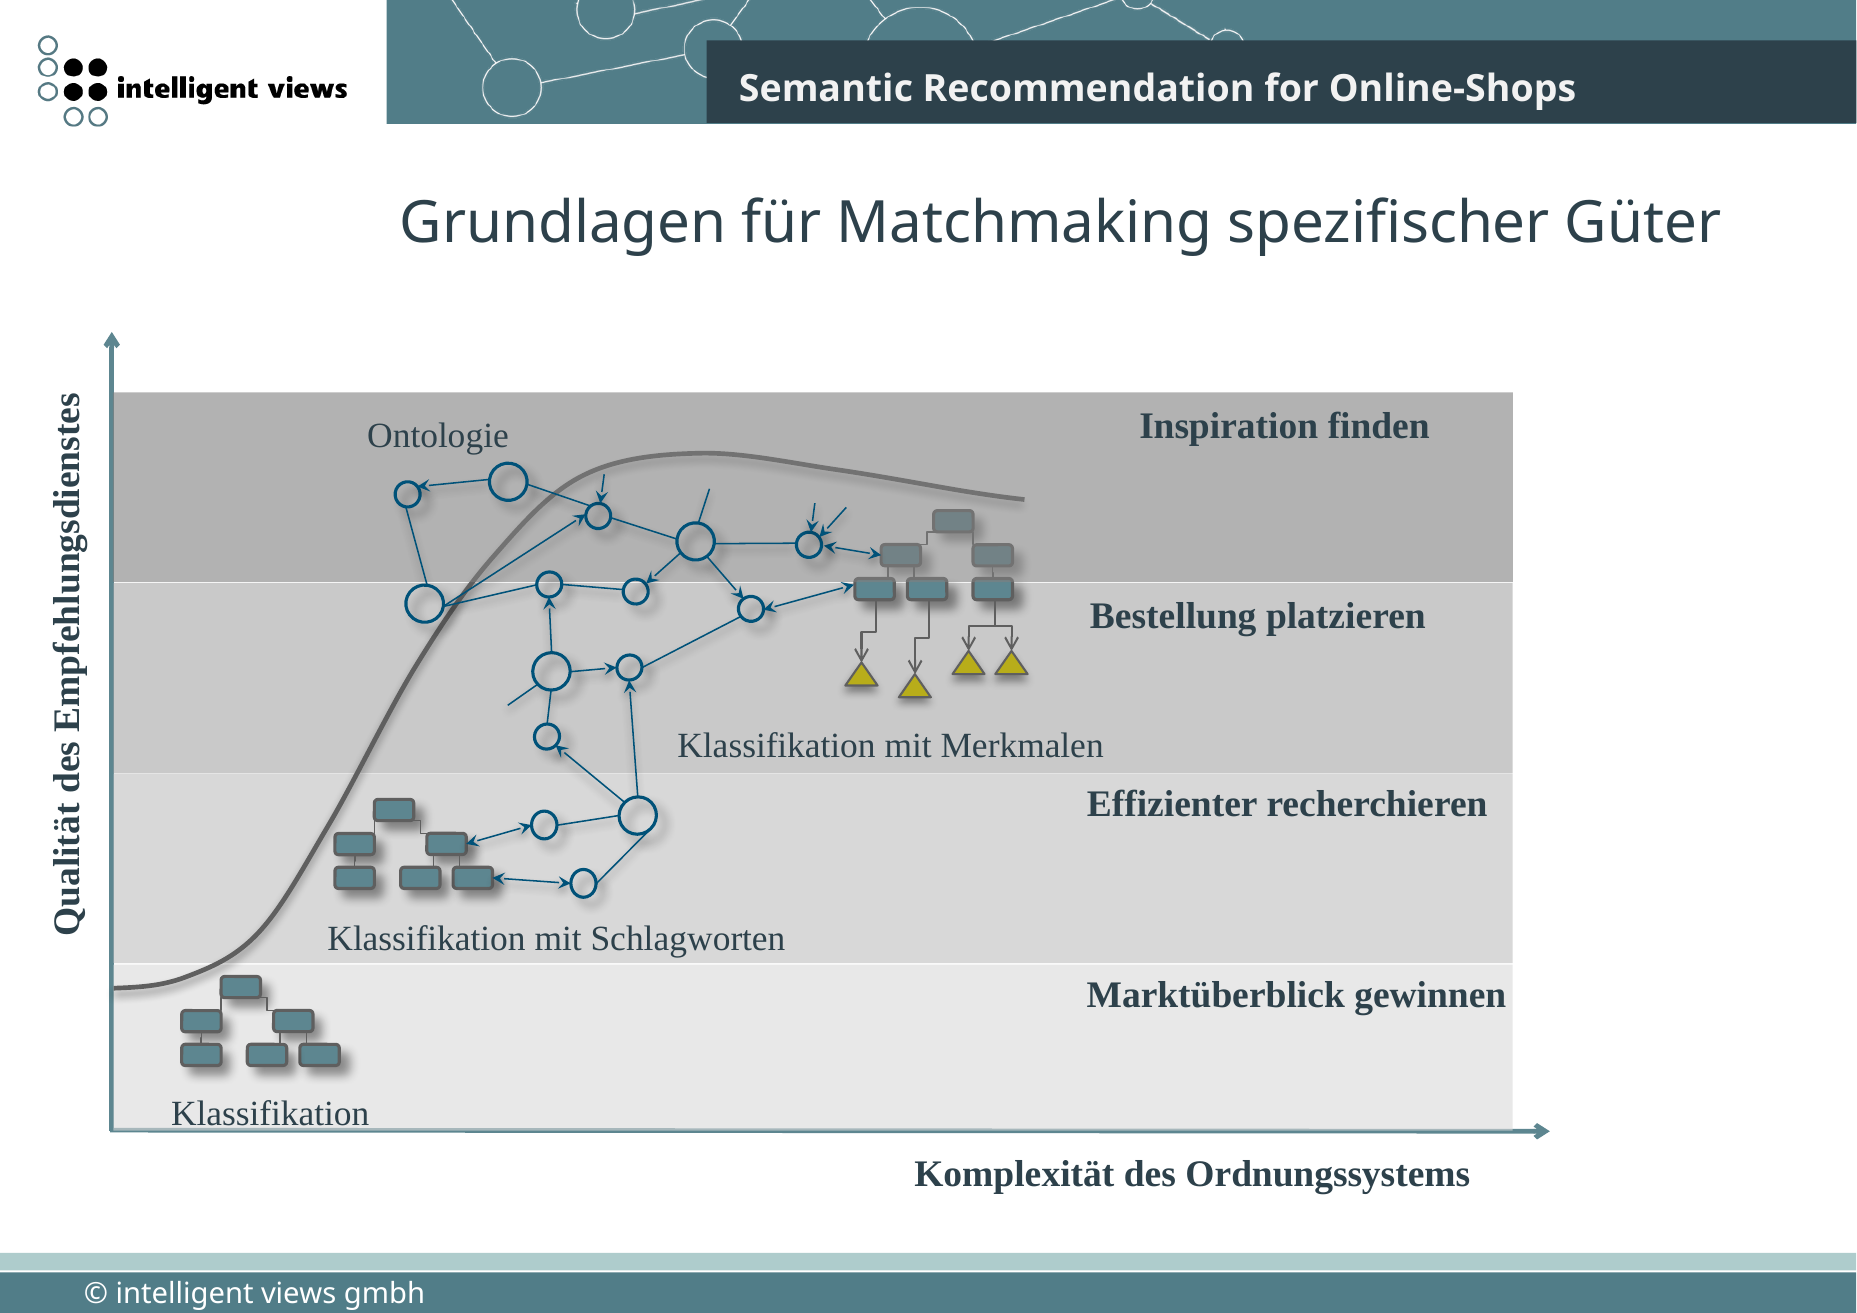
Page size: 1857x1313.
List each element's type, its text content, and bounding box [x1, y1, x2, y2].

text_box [112, 392, 1514, 884]
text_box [109, 331, 1551, 1132]
title Grundlagen für Matchmaking spezifischer Güter [399, 191, 1786, 256]
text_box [113, 891, 1513, 968]
text_box Komplexität des Ordnungssystems [805, 1150, 1486, 1202]
picture [412, 0, 1310, 123]
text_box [113, 962, 1525, 1143]
picture [37, 35, 357, 127]
text_box Qualität des Empfehlungsdienstes [34, 346, 95, 1015]
